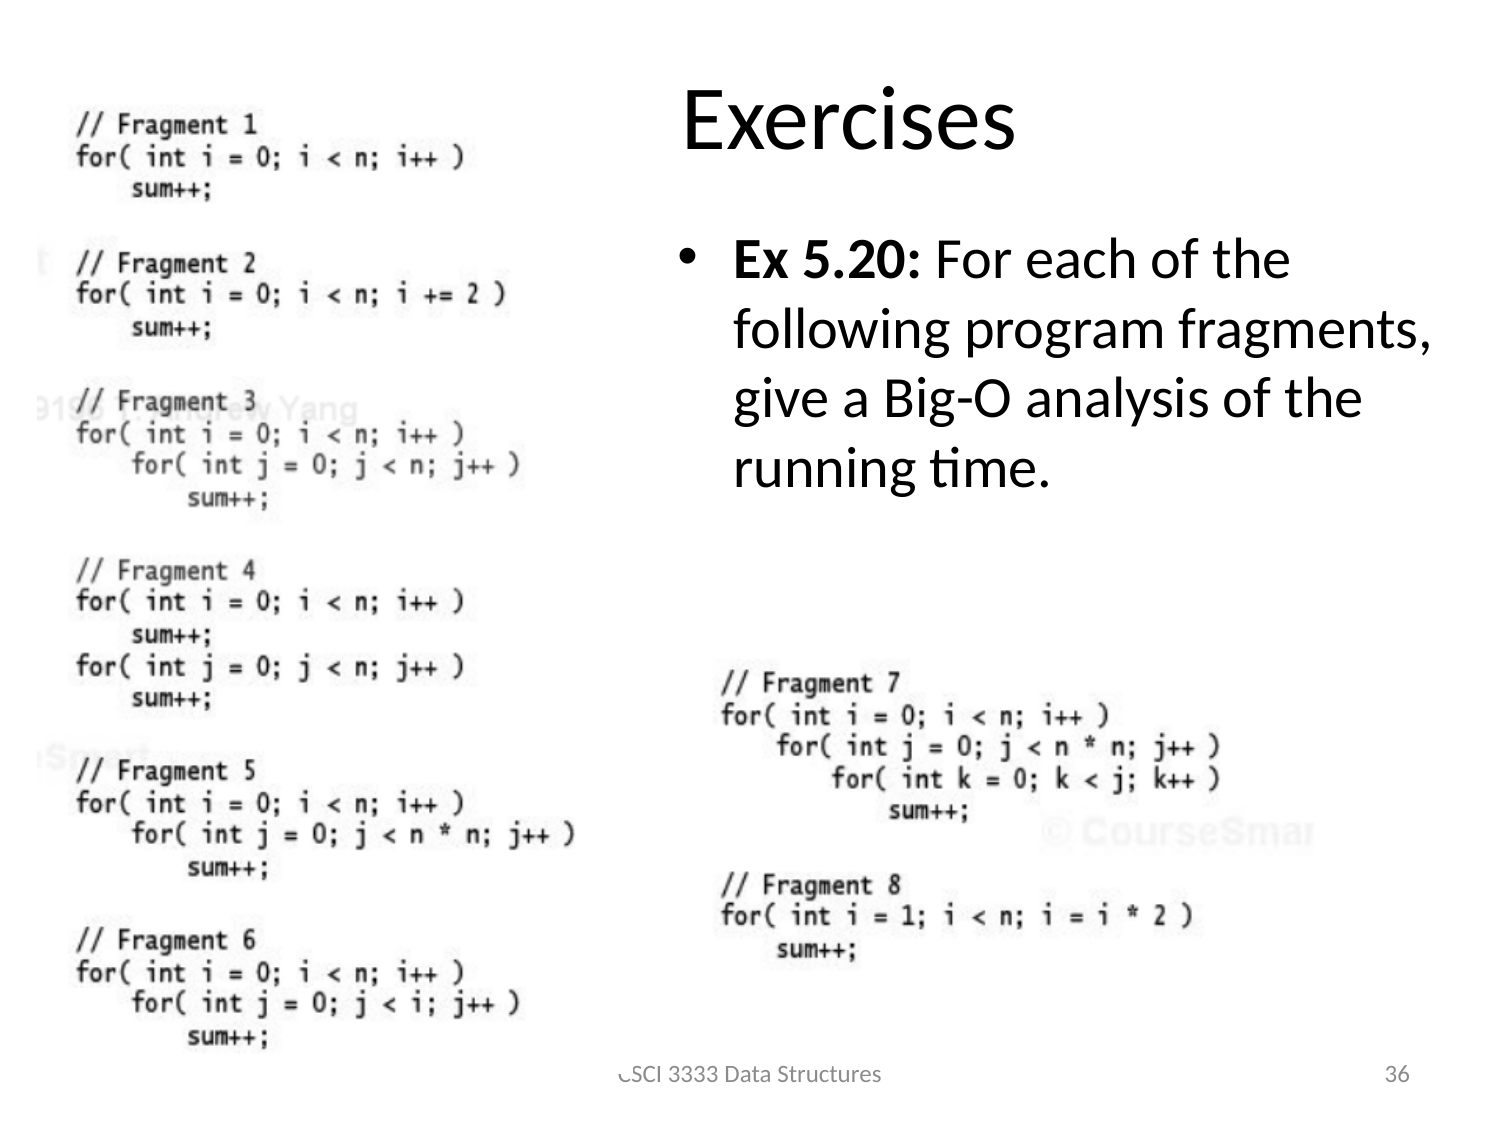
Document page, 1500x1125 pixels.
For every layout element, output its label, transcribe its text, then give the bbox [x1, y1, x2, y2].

footer CSCI 3333 Data Structures [512, 1042, 988, 1103]
list Ex 5.20: For each of the following program fragments, give a Big-O analysis of the running time. [662, 212, 1463, 525]
title Exercises [650, 37, 1050, 188]
slide_number 36 [1074, 1042, 1425, 1103]
picture [37, 99, 1315, 1074]
